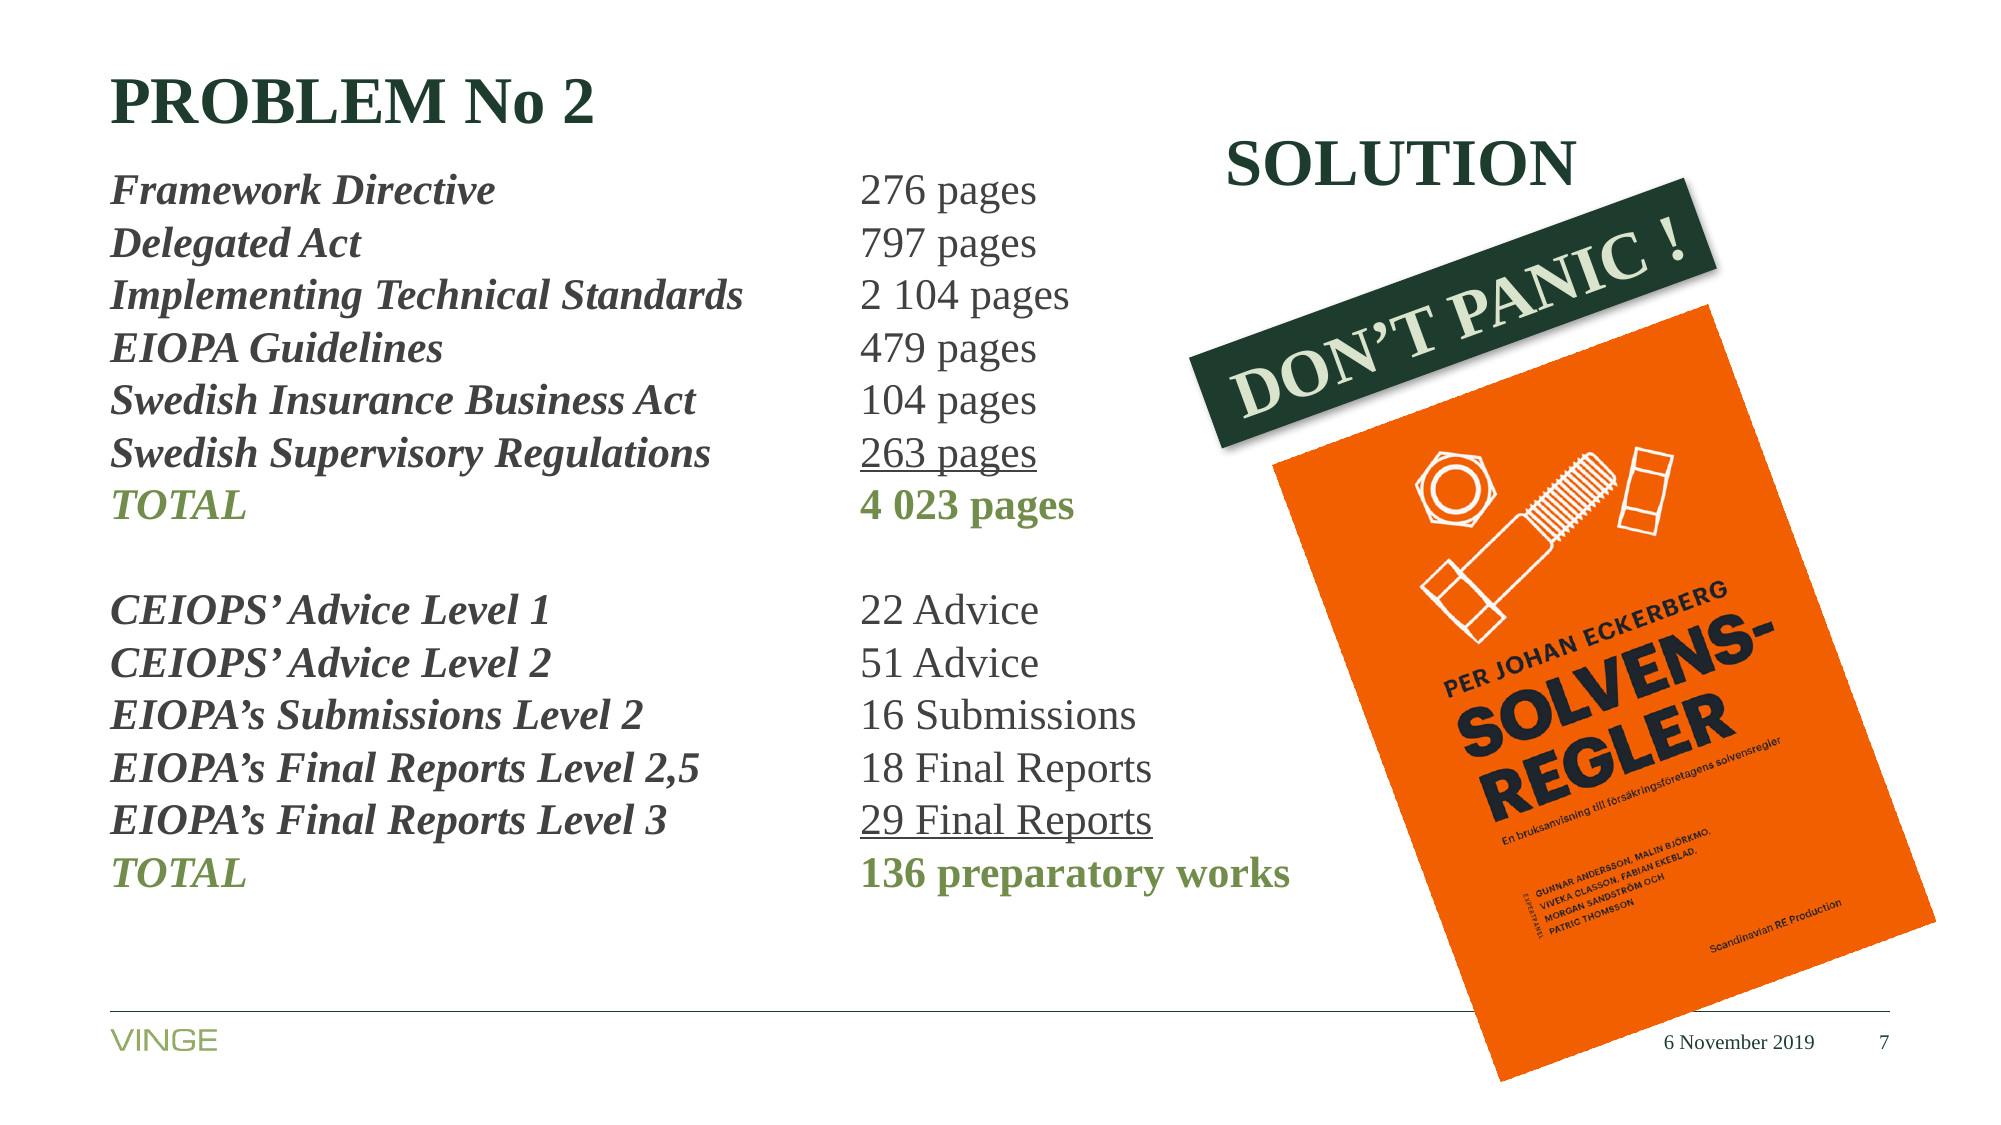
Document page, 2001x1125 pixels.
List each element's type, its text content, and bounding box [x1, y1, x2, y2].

list Framework Directive 276 pages Delegated Act 797 pages Implementing Technical Standards 2 104 pages EIOPA Guidelines 479 pages Swedish Insurance Business Act 104 pages Swedish Supervisory Regulations 263 pages TOTAL 4 023 pages CEIOPS’ Advice Level 1 22 Advice CEIOPS’ Advice Level 2 51 Advice EIOPA’s Submissions Level 2 16 Submissions EIOPA’s Final Reports Level 2,5 18 Final Reports EIOPA’s Final Reports Level 3 29 Final Reports TOTAL 136 preparatory works [110, 160, 1319, 948]
slide_number 7 [1826, 1027, 1890, 1055]
title PROBLEM No 2 [110, 24, 1890, 138]
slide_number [1586, 1030, 1816, 1055]
picture [1273, 305, 1936, 1081]
text_box DON’T PANIC ! [1220, 192, 1693, 426]
text_box SOLUTION [1225, 118, 1702, 232]
text_box [1187, 175, 1719, 451]
picture [108, 1027, 218, 1052]
